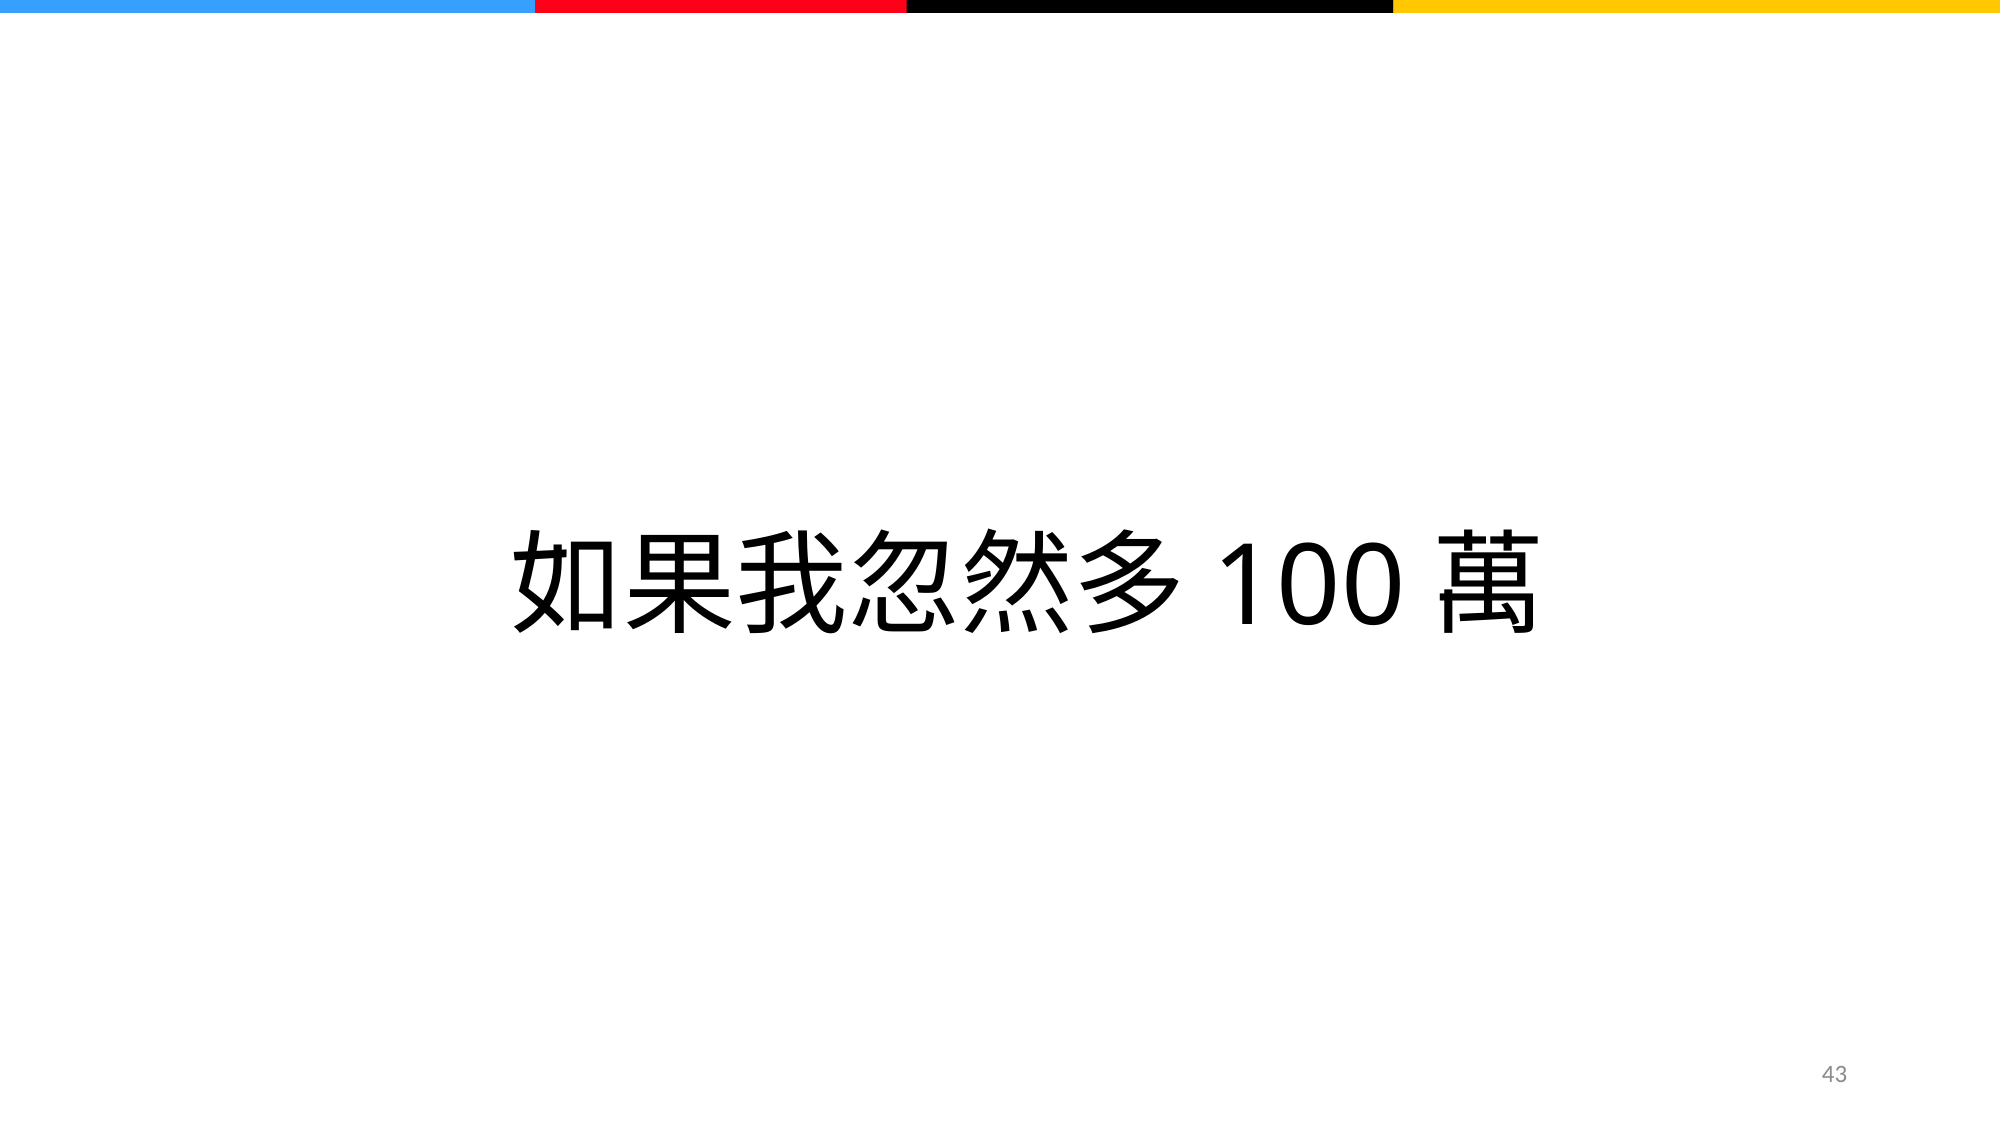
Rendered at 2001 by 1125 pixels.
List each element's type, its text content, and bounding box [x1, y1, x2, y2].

text_box 如果我忽然多100萬 [422, 504, 1633, 655]
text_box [0, 0, 2000, 13]
slide_number 43 [1412, 1042, 1863, 1103]
